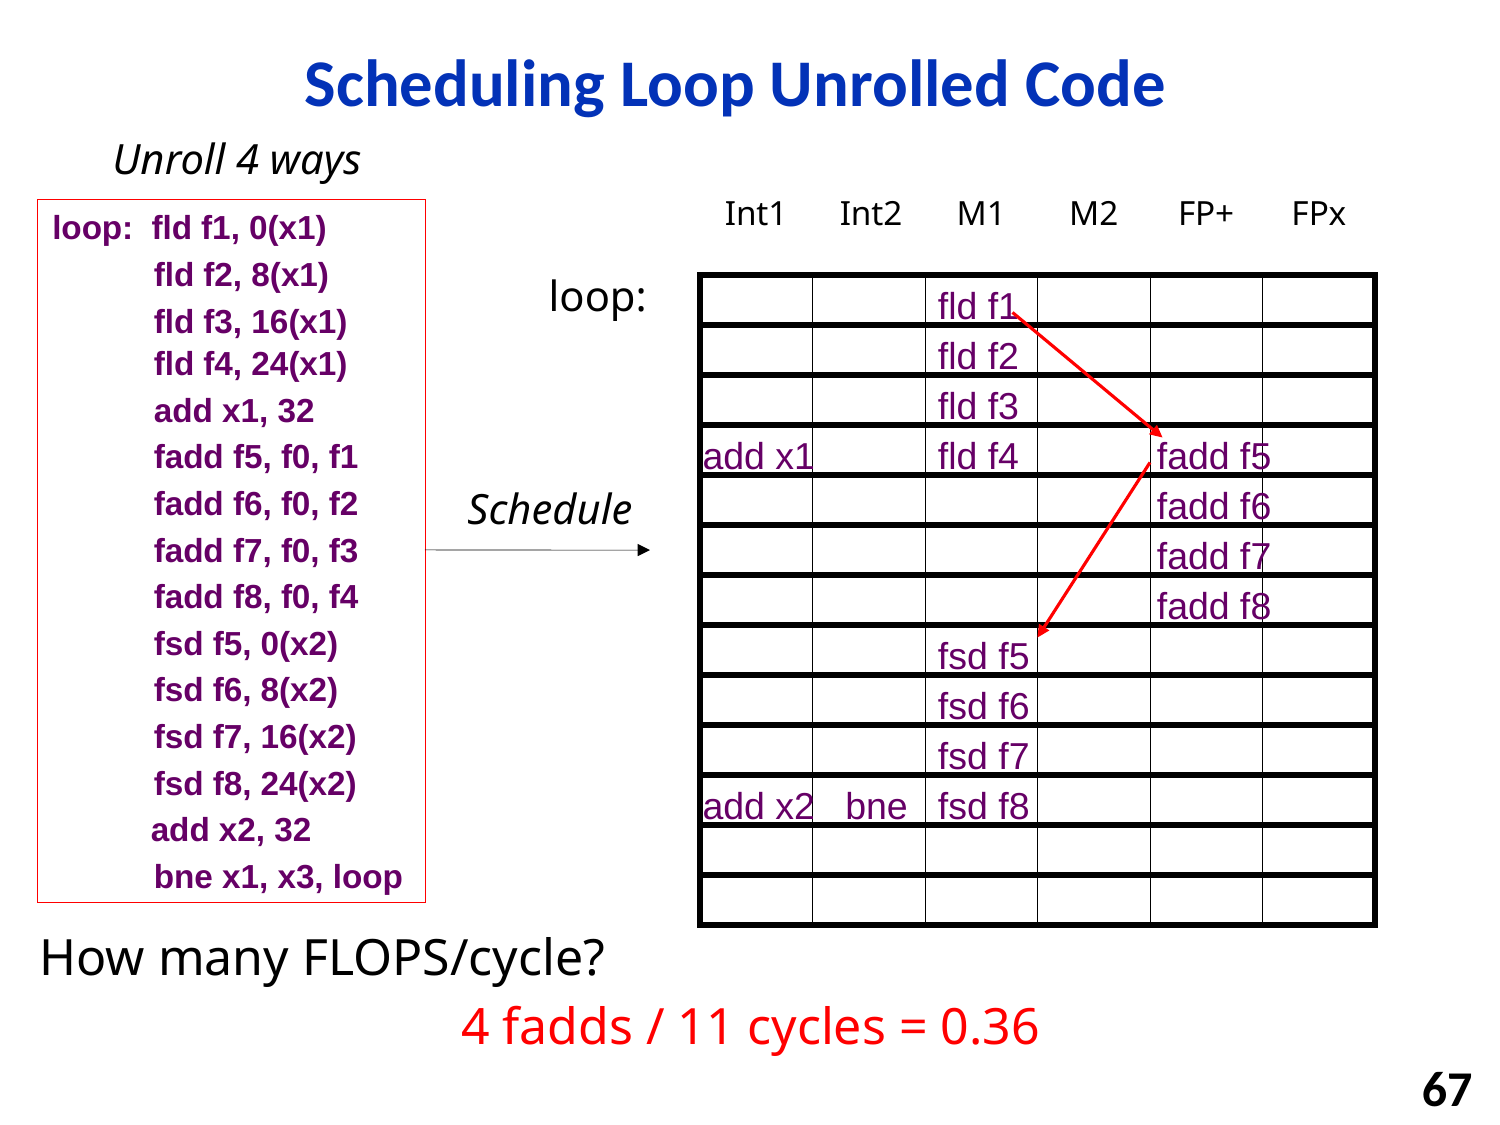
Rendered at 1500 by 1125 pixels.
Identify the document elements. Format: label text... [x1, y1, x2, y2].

text_box 4 fadds / 11 cycles = 0.36 [446, 987, 1055, 1063]
text_box Int2 [815, 187, 924, 238]
text_box Unroll 4 ways [97, 125, 377, 190]
title Scheduling Loop Unrolled Code [137, 24, 1335, 147]
text_box loop: fld f1, 0(x1) fld f2, 8(x1) fld f3, 16(x1) fld f4, 24(x1) add x1, 32 fadd f5, f0, f1 fadd f6, f0, f2 fadd f7, f0, f3 fadd f8, f0, f4 fsd f5, 0(x2) fsd f6, 8(x2) fsd f7, 16(x2) fsd f8, 24(x2) add x2, 32 bne x1, x3, loop [37, 199, 425, 903]
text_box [699, 774, 1376, 824]
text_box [699, 424, 1376, 474]
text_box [699, 674, 1376, 724]
text_box M1 [924, 187, 1037, 238]
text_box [699, 474, 1376, 524]
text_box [699, 324, 1376, 374]
text_box [424, 543, 650, 557]
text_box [699, 574, 1376, 624]
text_box M2 [1037, 187, 1149, 238]
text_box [699, 874, 1376, 926]
text_box Int1 [699, 187, 813, 238]
text_box Schedule [437, 475, 663, 540]
text_box add x2 [687, 774, 694, 835]
text_box How many FLOPS/cycle? [24, 925, 1238, 994]
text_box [699, 824, 1376, 874]
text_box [699, 624, 1376, 674]
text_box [699, 524, 1376, 574]
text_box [699, 374, 1376, 424]
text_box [699, 724, 1376, 774]
text_box add x1 [687, 424, 694, 485]
text_box FP+ [1149, 187, 1262, 238]
text_box loop: [533, 262, 662, 328]
slide_number 67 [1174, 1062, 1488, 1111]
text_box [699, 274, 1376, 324]
text_box FPx [1262, 187, 1375, 238]
